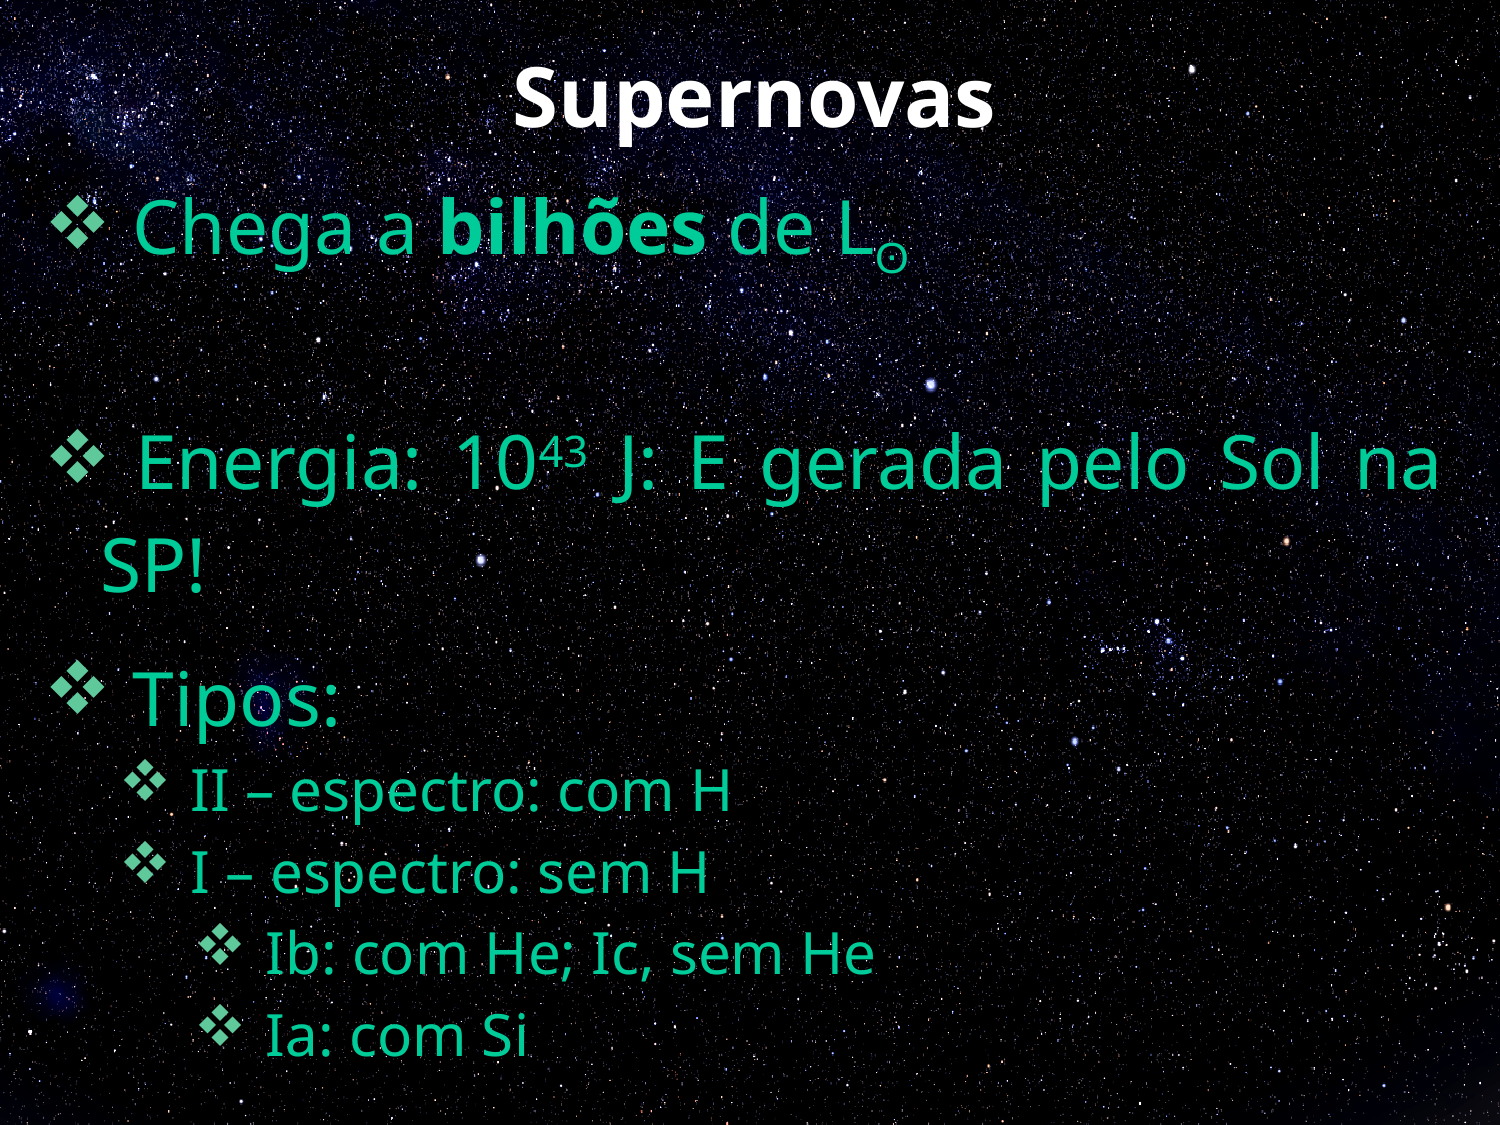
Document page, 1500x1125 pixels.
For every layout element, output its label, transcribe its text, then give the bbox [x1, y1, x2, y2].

picture [0, 0, 1500, 1125]
text_box Chega a bilhões de Lʘ Energia: 1043 J: E gerada pelo Sol na SP! Tipos: II – espectro: com H I – espectro: sem H Ib: com He; Ic, sem He Ia: com Si [29, 172, 1459, 1059]
title Supernovas [116, 0, 1393, 172]
